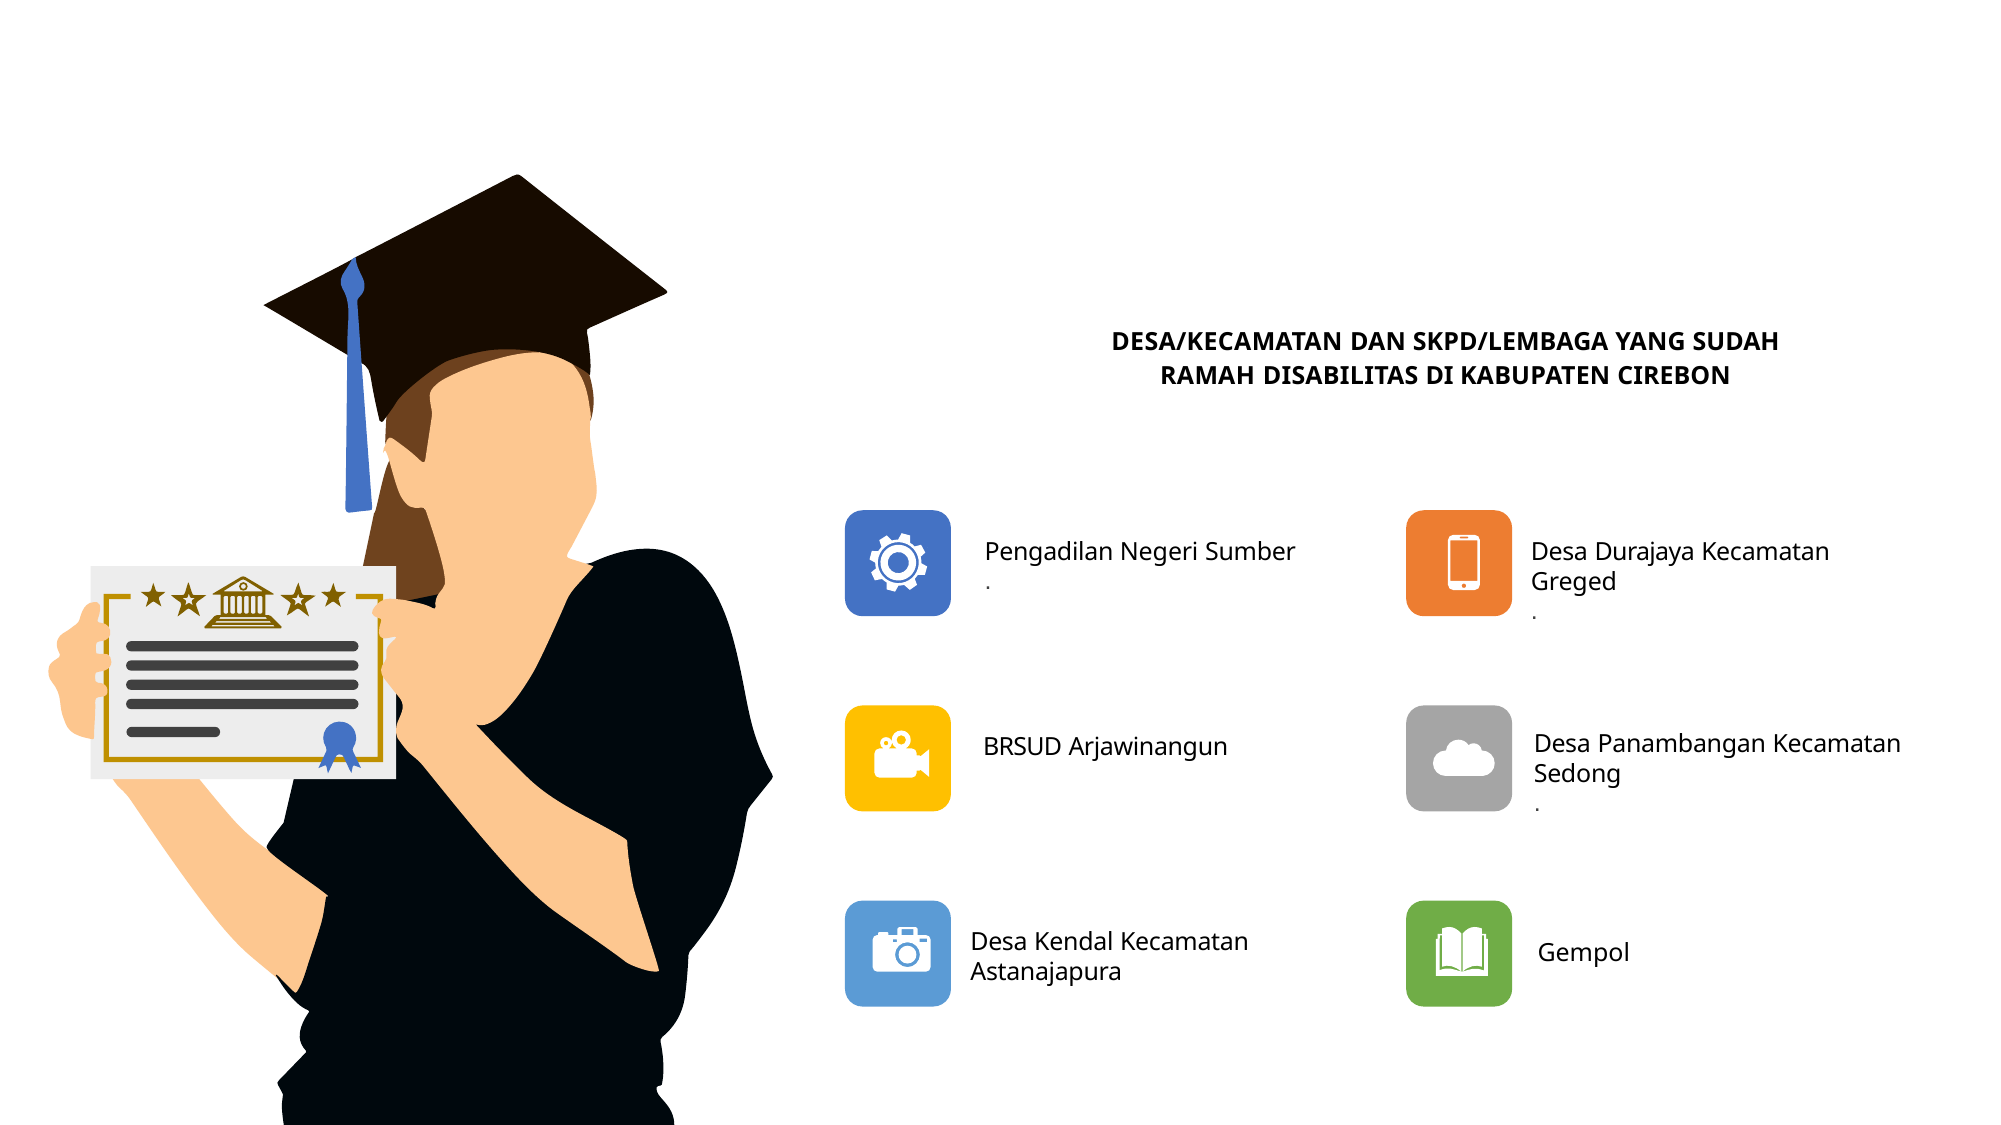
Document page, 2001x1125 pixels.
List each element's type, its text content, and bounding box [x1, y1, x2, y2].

text_box Desa Panambangan Kecamatan Sedong . [1519, 719, 1925, 825]
text_box Gempol [1463, 928, 1870, 974]
text_box [871, 930, 896, 973]
text_box [1405, 704, 1514, 813]
text_box [1405, 509, 1514, 618]
text_box [873, 729, 931, 780]
text_box Desa Durajaya Kecamatan Greged . [1516, 527, 1922, 633]
text_box [843, 899, 952, 1008]
text_box [1446, 533, 1481, 592]
text_box DESA/KECAMATAN DAN SKPD/LEMBAGA YANG SUDAH RAMAH DISABILITAS DI KABUPATEN CIREBON [1051, 313, 1896, 397]
text_box [868, 532, 929, 593]
text_box [843, 509, 952, 618]
text_box [1431, 738, 1496, 778]
text_box Desa Kendal Kecamatan Astanajapura [896, 917, 1376, 993]
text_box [48, 174, 773, 1125]
text_box [843, 704, 952, 813]
text_box [1405, 899, 1514, 1008]
text_box Pengadilan Negeri Sumber . [969, 527, 1376, 603]
text_box BRSUD Arjawinangun [909, 722, 1316, 768]
text_box [1434, 925, 1489, 977]
